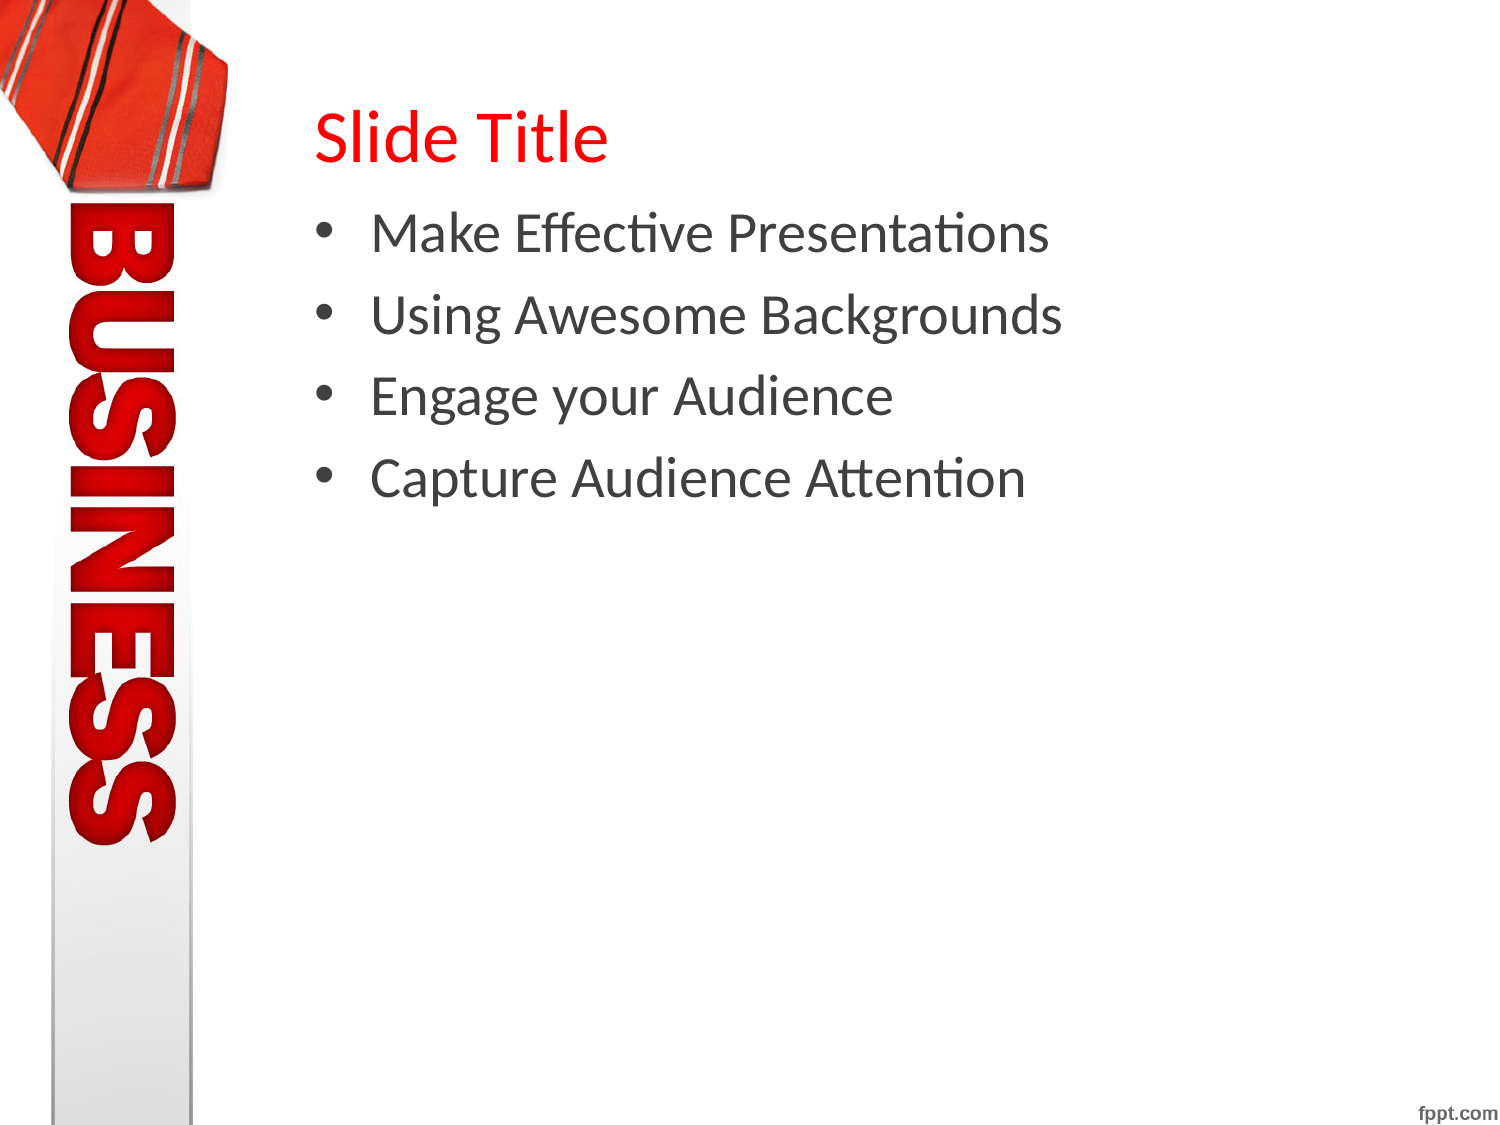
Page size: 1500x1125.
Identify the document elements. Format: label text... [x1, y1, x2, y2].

title Slide Title [299, 61, 1402, 186]
list Make Effective Presentations Using Awesome Backgrounds Engage your Audience Capture Audience Attention [299, 186, 1402, 1014]
picture [0, 0, 1500, 1125]
